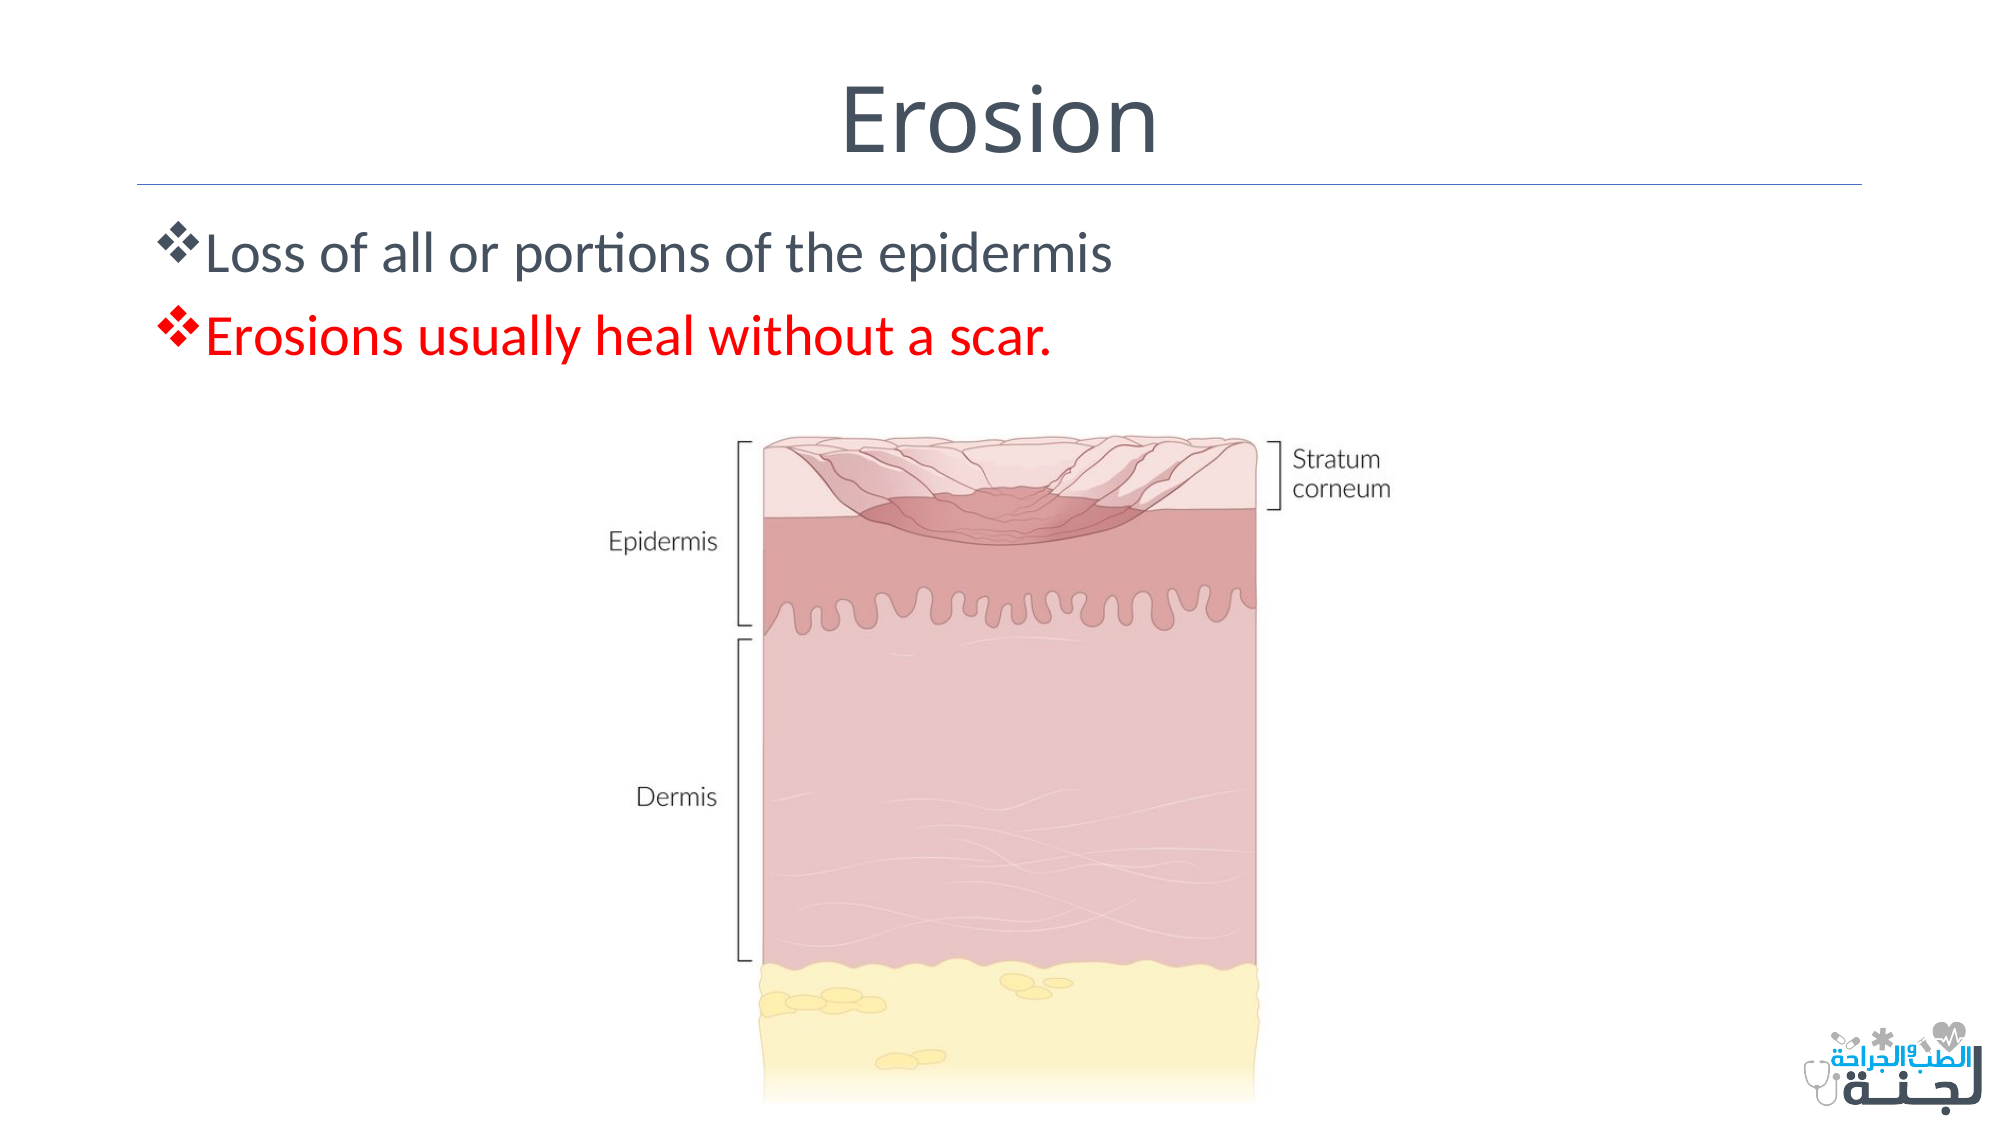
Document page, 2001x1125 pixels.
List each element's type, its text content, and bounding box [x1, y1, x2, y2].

title Erosion [137, 59, 1863, 185]
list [588, 423, 1412, 1103]
list Loss of all or portions of the epidermis Erosions usually heal without a scar. [137, 214, 1863, 1014]
picture [1793, 1000, 2000, 1124]
